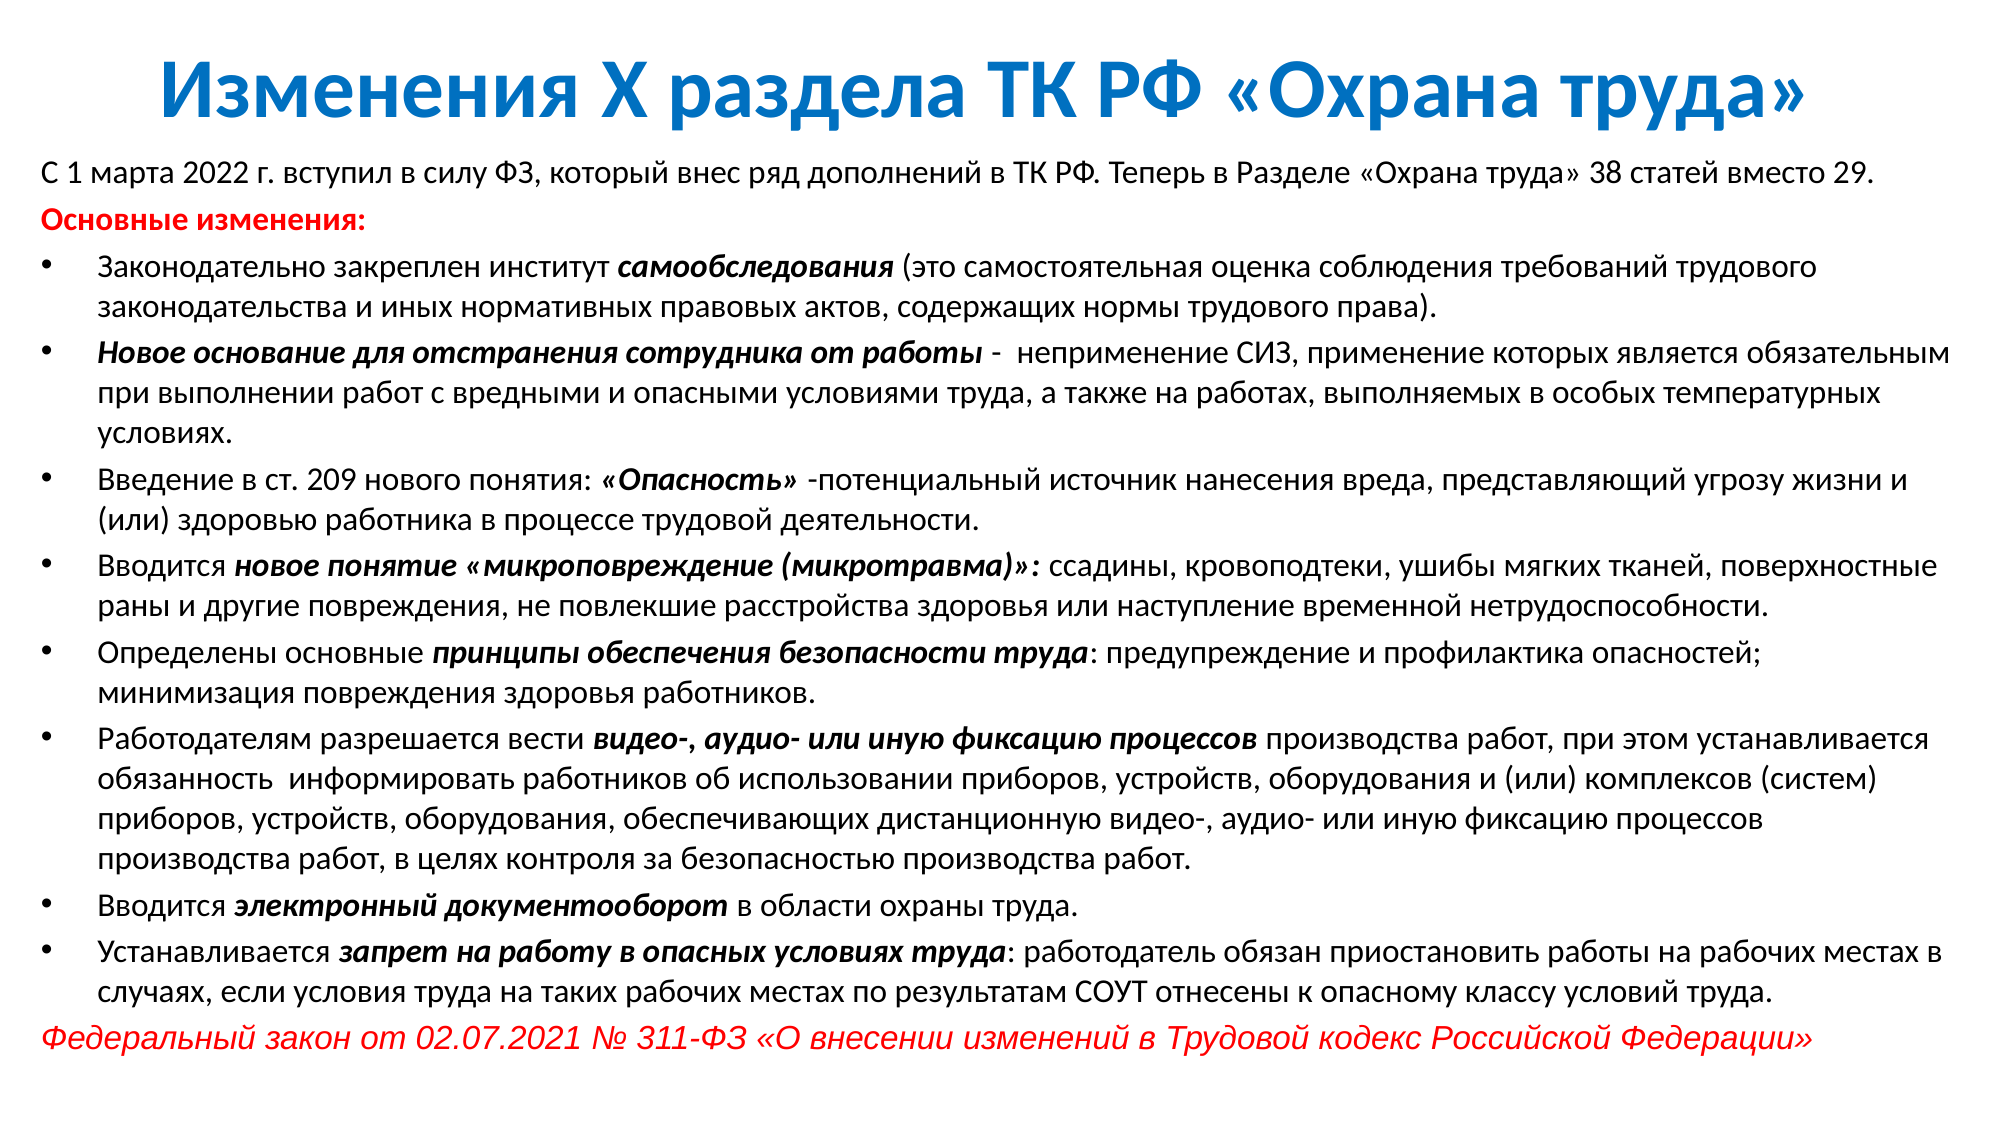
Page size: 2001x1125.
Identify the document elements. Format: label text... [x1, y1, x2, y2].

title Изменения X раздела ТК РФ «Охрана труда» [87, 24, 1888, 143]
list С 1 марта 2022 г. вступил в силу ФЗ, который внес ряд дополнений в ТК РФ. Теперь в Разделе «Охрана труда» 38 статей вместо 29. Основные изменения: Законодательно закреплен институт самообследования (это самостоятельная оценка соблюдения требований трудового законодательства и иных нормативных правовых актов, содержащих нормы трудового права). Новое основание для отстранения сотрудника от работы - неприменение СИЗ, применение которых является обязательным при выполнении работ с вредными и опасными условиями труда, а также на работах, выполняемых в особых температурных условиях. Введение в ст. 209 нового понятия: «Опасность» -потенциальный источник нанесения вреда, представляющий угрозу жизни и (или) здоровью работника в процессе трудовой деятельности. Вводится новое понятие «микроповреждение (микротравма)»: ссадины, кровоподтеки, ушибы мягких тканей, поверхностные раны и другие повреждения, не повлекшие расстройства здоровья или наступление временной нетрудоспособности. Определены основные принципы обеспечения безопасности труда: предупреждение и профилактика опасностей; минимизация повреждения здоровья работников. Работодателям разрешается вести видео-, аудио- или иную фиксацию процессов производства работ, при этом устанавливается обязанность информировать работников об использовании приборов, устройств, оборудования и (или) комплексов (систем) приборов, устройств, оборудования, обеспечивающих дистанционную видео-, аудио- или иную фиксацию процессов производства работ, в целях контроля за безопасностью производства работ. Вводится электронный документооборот в области охраны труда. Устанавливается запрет на работу в опасных условиях труда: работодатель обязан приостановить работы на рабочих местах в случаях, если условия труда на таких рабочих местах по результатам СОУТ отнесены к опасному классу условий труда. Федеральный закон от 02.07.2021 № 311-ФЗ «О внесении изменений в Трудовой кодекс Российской Федерации» [25, 143, 1975, 1087]
